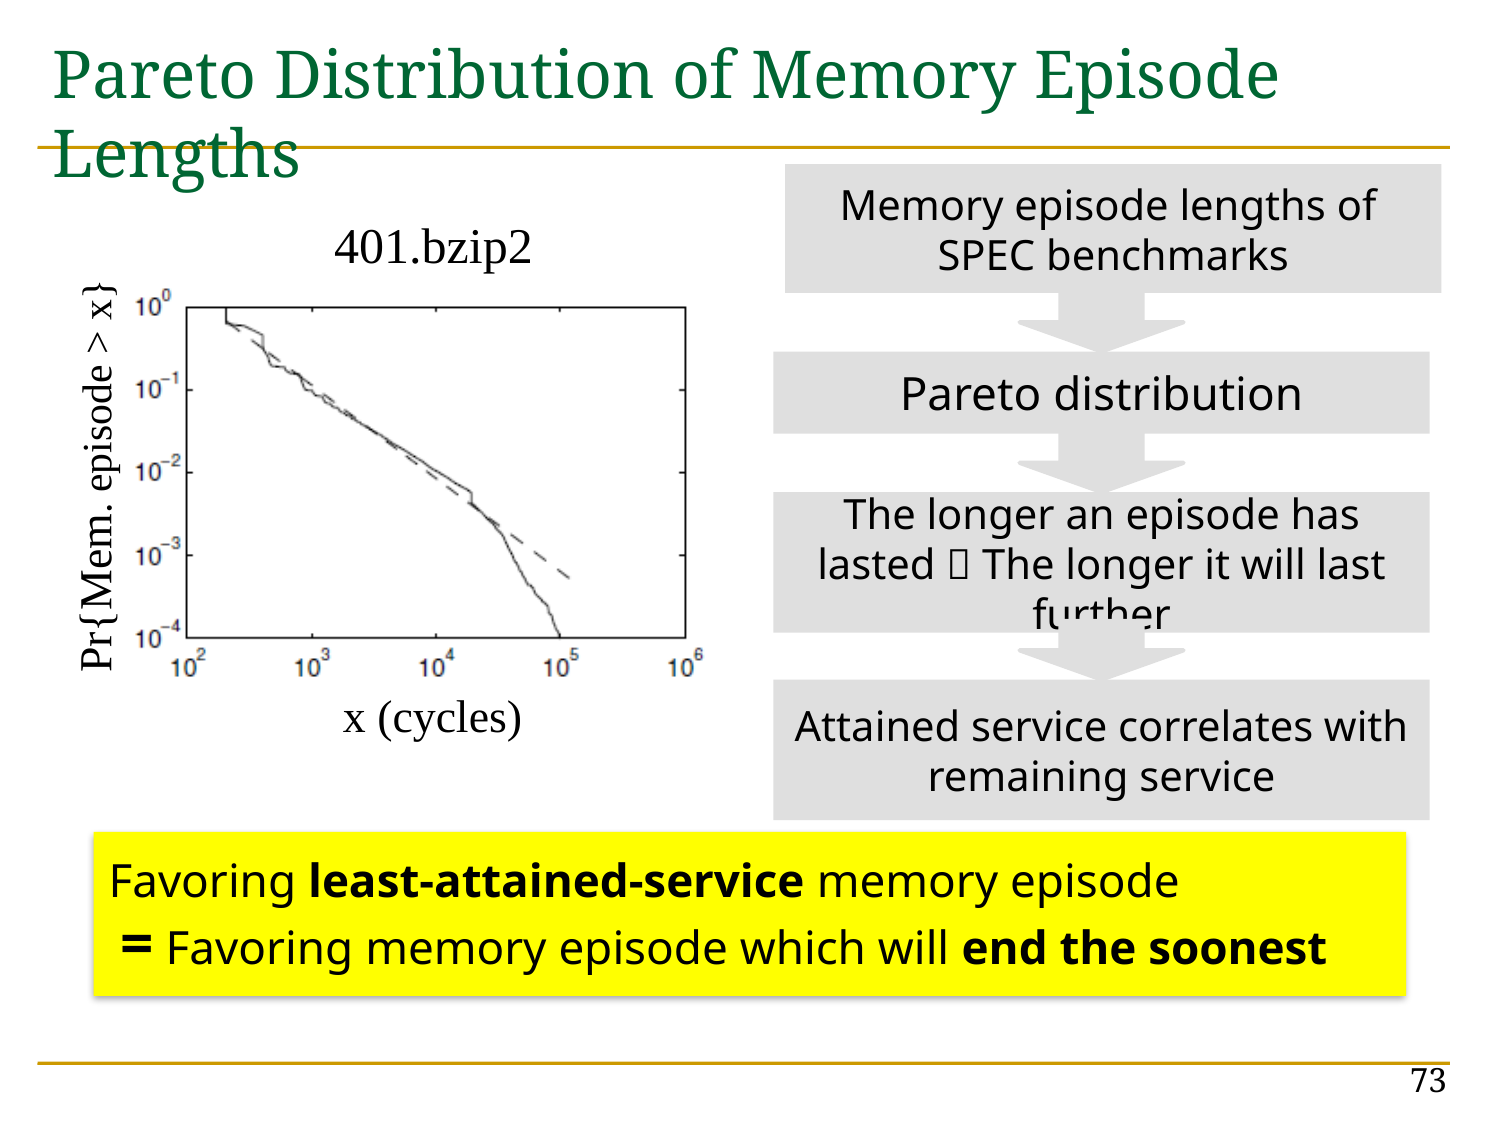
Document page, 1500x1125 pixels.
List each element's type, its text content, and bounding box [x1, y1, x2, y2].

title Pareto Distribution of Memory Episode Lengths [37, 24, 1450, 200]
text_box The longer an episode has lasted  The longer it will last further [771, 490, 1432, 635]
slide_number 73 [1111, 1036, 1462, 1112]
text_box x (cycles) [328, 737, 539, 749]
text_box Memory episode lengths of SPEC benchmarks [783, 162, 1443, 295]
text_box Pareto distribution [771, 349, 1432, 436]
text_box Favoring least-attained-service memory episode = Favoring memory episode which will end the soonest [93, 831, 1407, 996]
picture [81, 270, 719, 729]
text_box Attained service correlates with remaining service [771, 678, 1432, 822]
text_box [1017, 618, 1186, 682]
text_box 401.bzip2 [292, 205, 575, 269]
text_box [1017, 295, 1186, 349]
text_box [1017, 431, 1186, 495]
text_box Pr{Mem. episode > x} [58, 247, 128, 705]
